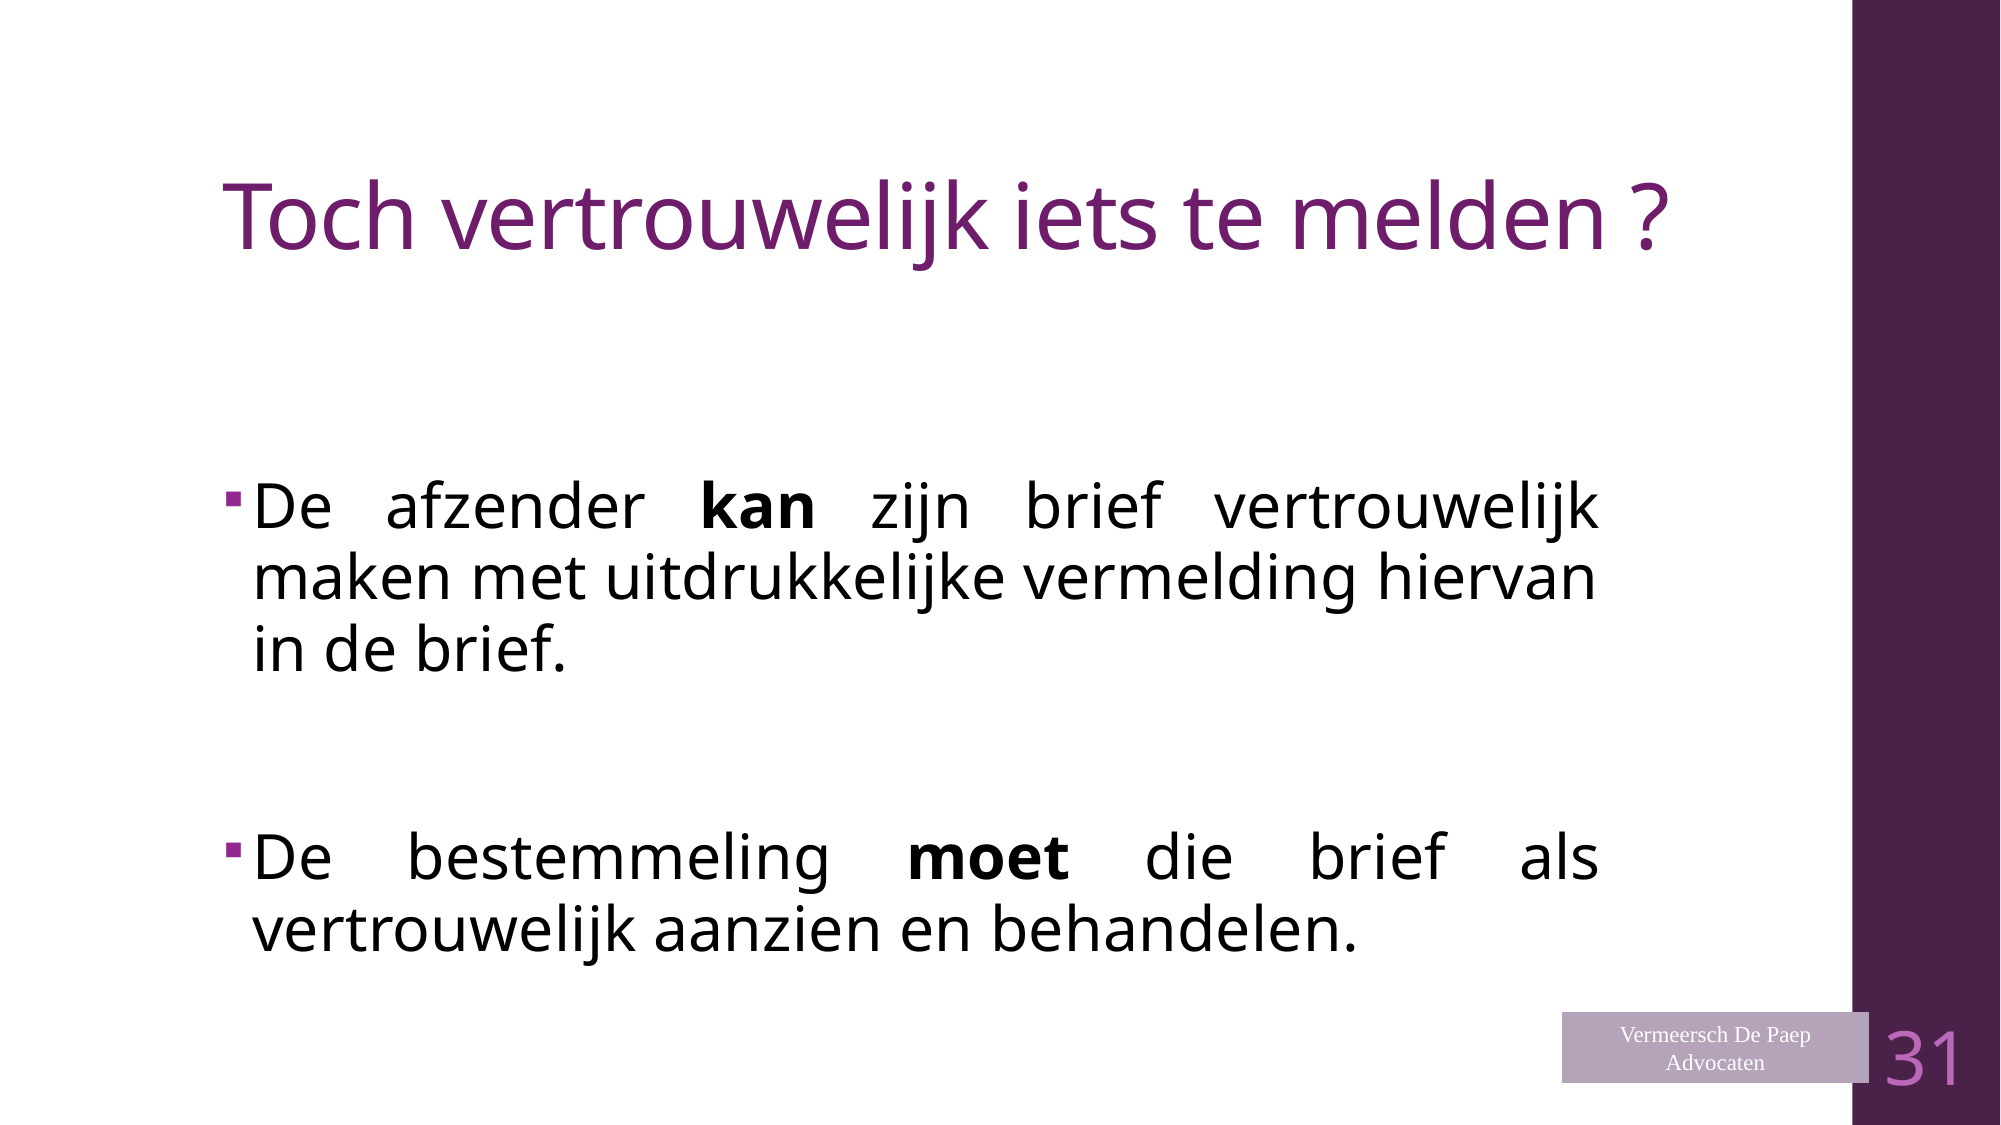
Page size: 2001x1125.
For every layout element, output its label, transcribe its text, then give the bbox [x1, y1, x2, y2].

slide_number 31 [1852, 1012, 2000, 1110]
title Toch vertrouwelijk iets te melden ? [206, 60, 1797, 278]
text_box Vermeersch De Paep Advocaten [1562, 1012, 1869, 1083]
list De afzender kan zijn brief vertrouwelijk maken met uitdrukkelijke vermelding hiervan in de brief. De bestemmeling moet die brief als vertrouwelijk aanzien en behandelen. [206, 299, 1617, 1014]
